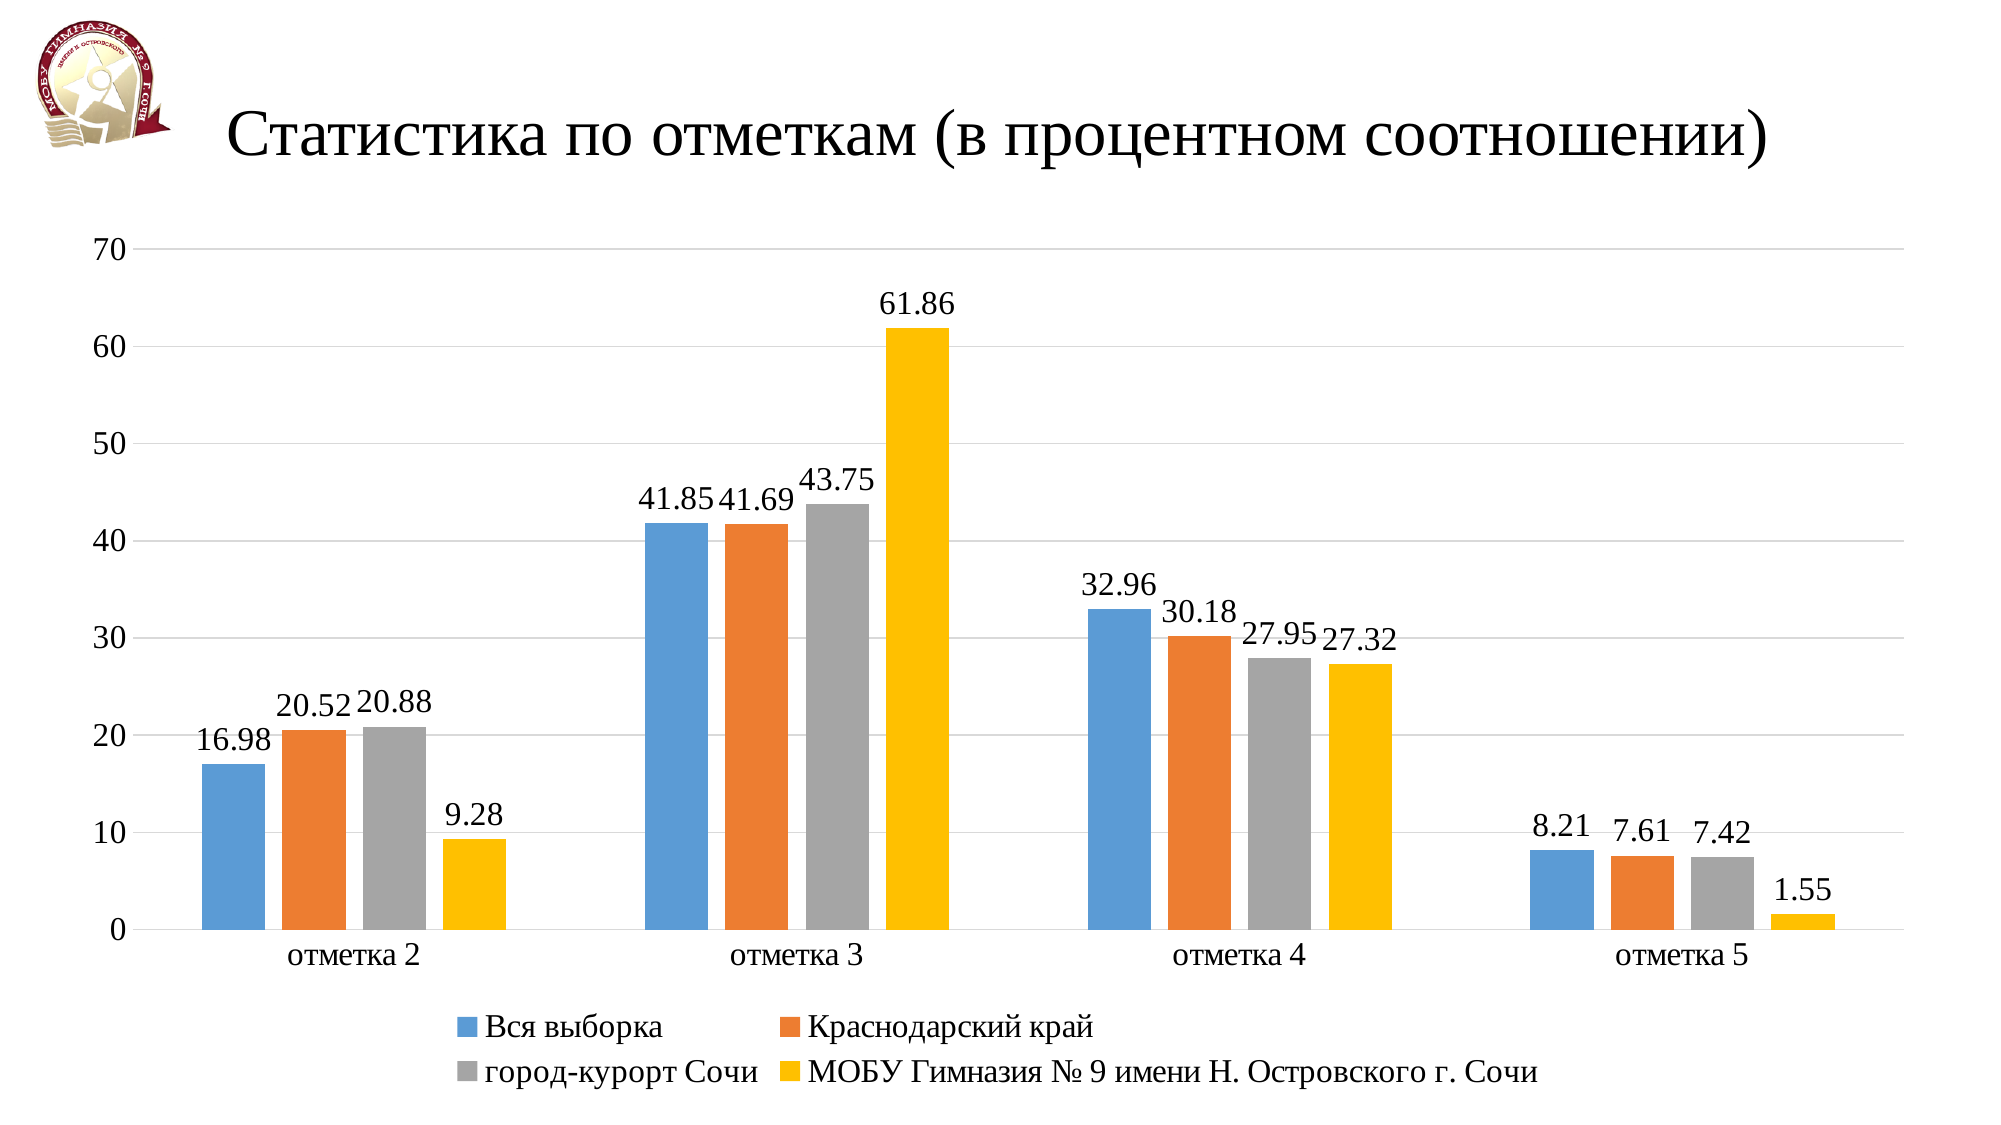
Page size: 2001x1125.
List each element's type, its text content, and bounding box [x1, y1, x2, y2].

chart [54, 212, 1942, 1097]
picture [32, 18, 176, 150]
title Статистика по отметкам (в процентном соотношении) [54, 18, 1942, 212]
